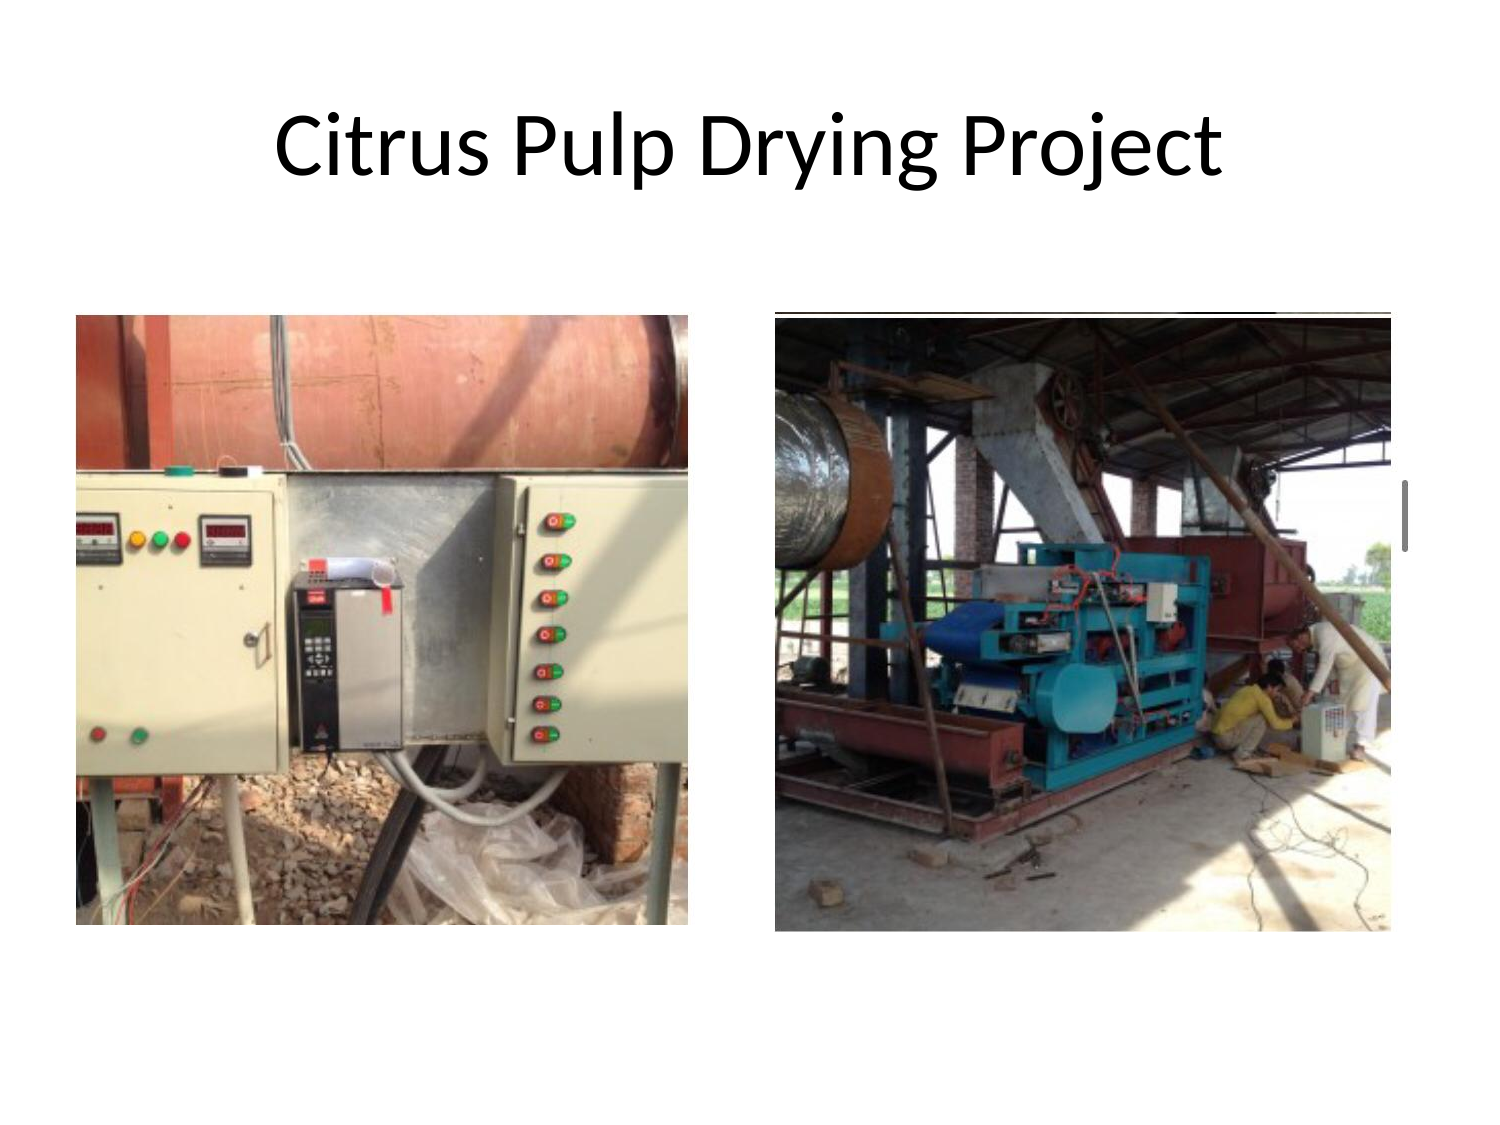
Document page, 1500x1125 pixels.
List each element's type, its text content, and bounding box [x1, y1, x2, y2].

title Citrus Pulp Drying Project [75, 45, 1425, 233]
picture [74, 312, 710, 926]
picture [774, 312, 1413, 933]
